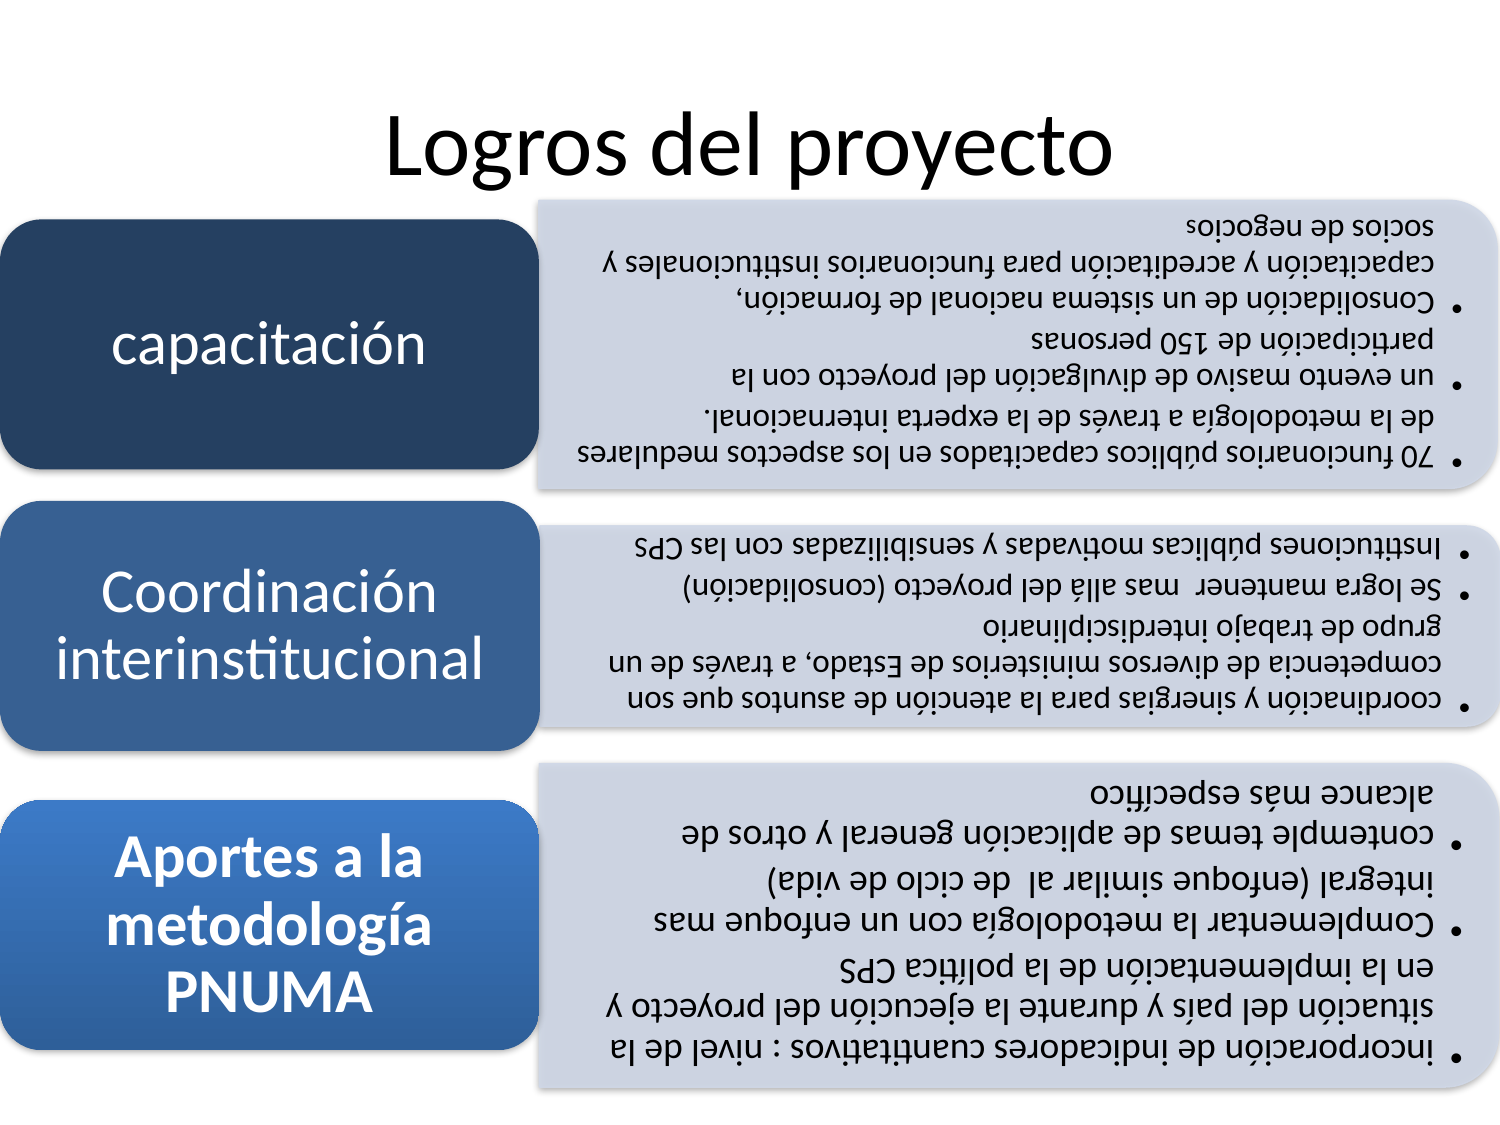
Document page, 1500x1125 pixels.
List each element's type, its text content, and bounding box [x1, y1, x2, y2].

title Logros del proyecto [75, 45, 1425, 198]
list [0, 199, 1500, 1088]
